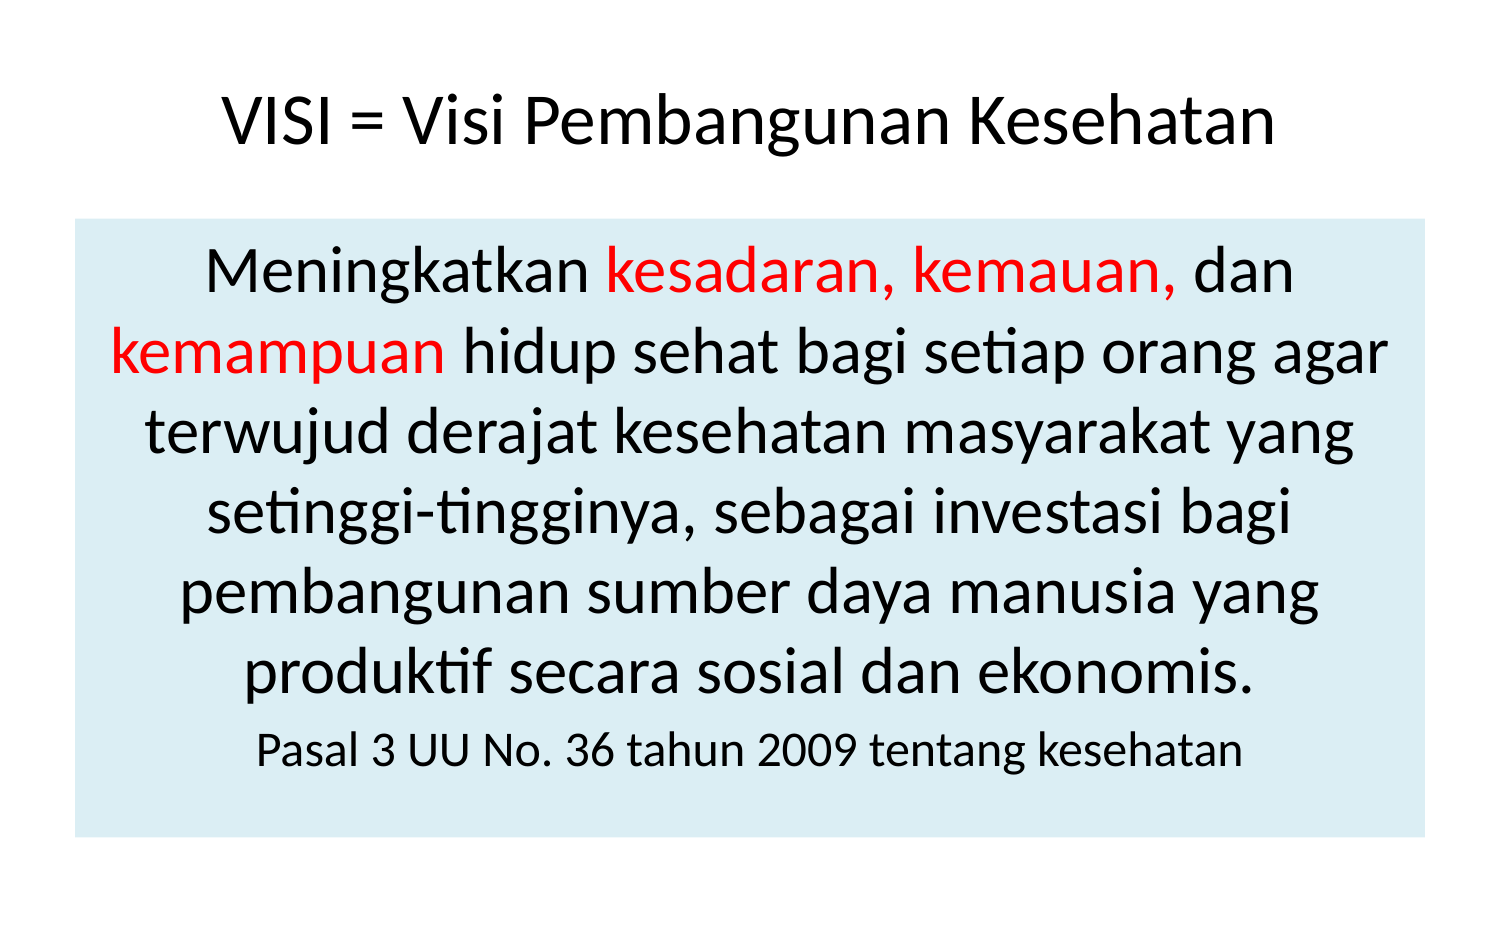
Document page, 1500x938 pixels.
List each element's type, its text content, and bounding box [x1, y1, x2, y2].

list Meningkatkan kesadaran, kemauan, dan kemampuan hidup sehat bagi setiap orang agar terwujud derajat kesehatan masyarakat yang setinggi-tingginya, sebagai investasi bagi pembangunan sumber daya manusia yang produktif secara sosial dan ekonomis. Pasal 3 UU No. 36 tahun 2009 tentang kesehatan [75, 218, 1425, 838]
title VISI = Visi Pembangunan Kesehatan [75, 37, 1425, 194]
